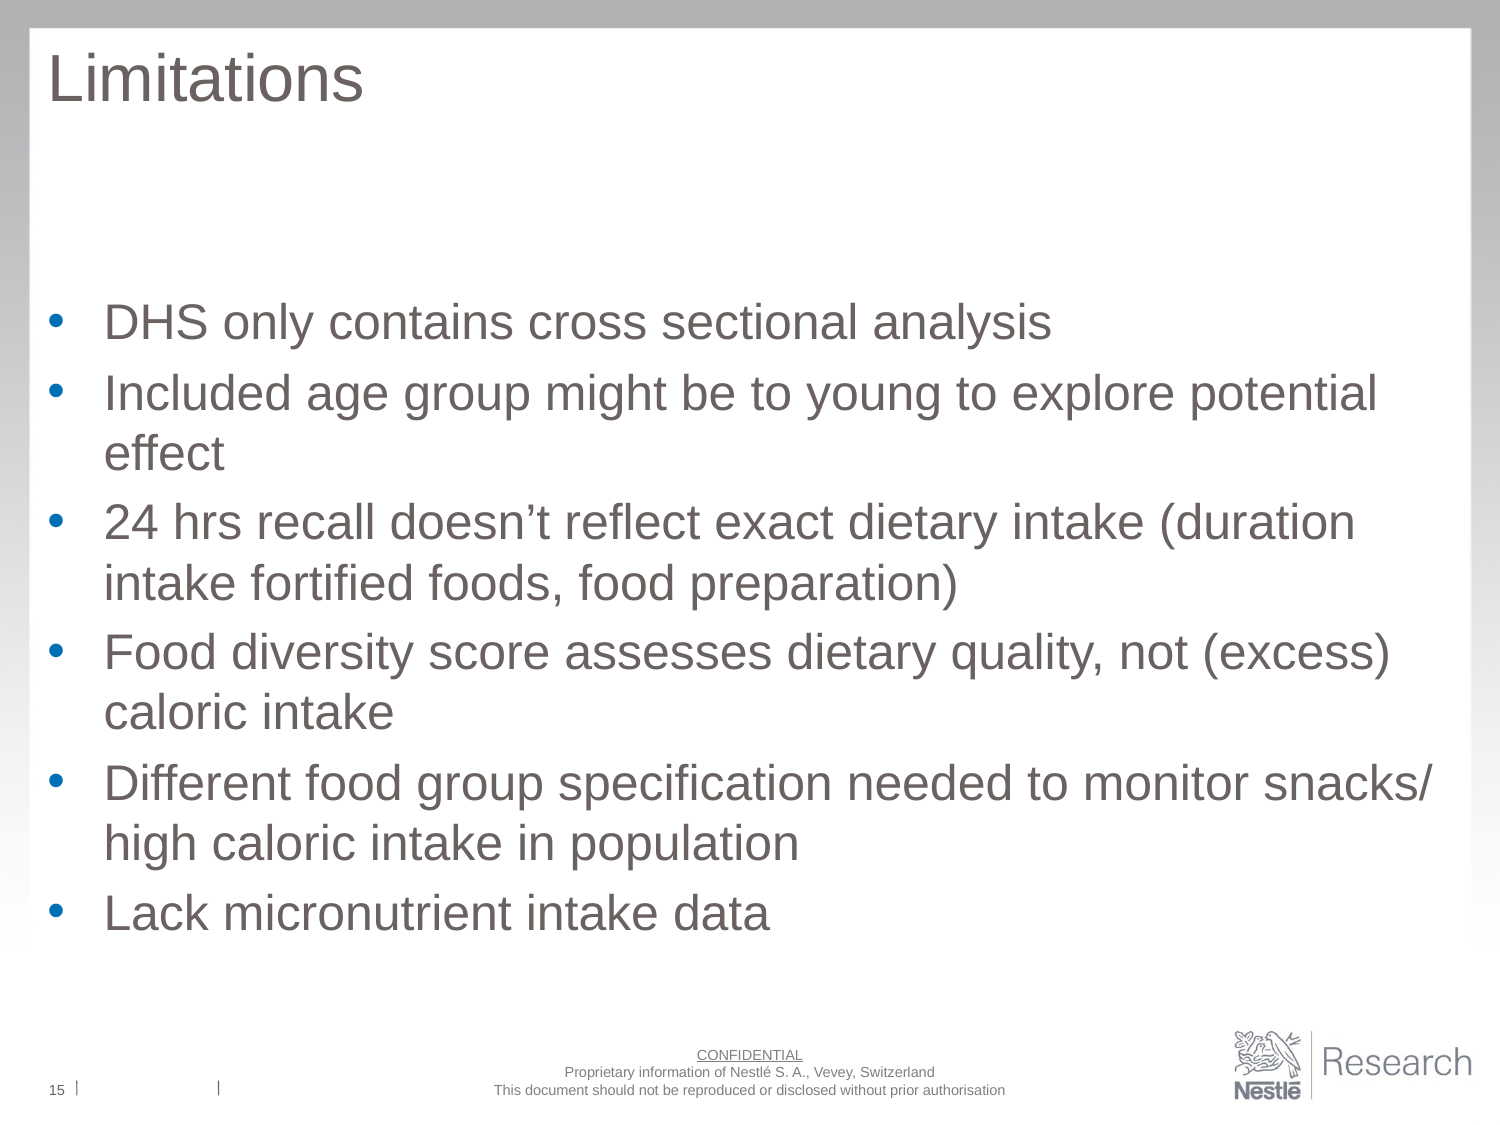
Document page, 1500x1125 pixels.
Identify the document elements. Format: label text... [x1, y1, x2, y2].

title Limitations [46, 46, 1453, 202]
picture [0, 0, 1500, 1125]
slide_number 15 [29, 1080, 65, 1105]
list DHS only contains cross sectional analysis Included age group might be to young to explore potential effect 24 hrs recall doesn’t reflect exact dietary intake (duration intake fortified foods, food preparation) Food diversity score assesses dietary quality, not (excess) caloric intake Different food group specification needed to monitor snacks/ high caloric intake in population Lack micronutrient intake data [46, 232, 1453, 978]
